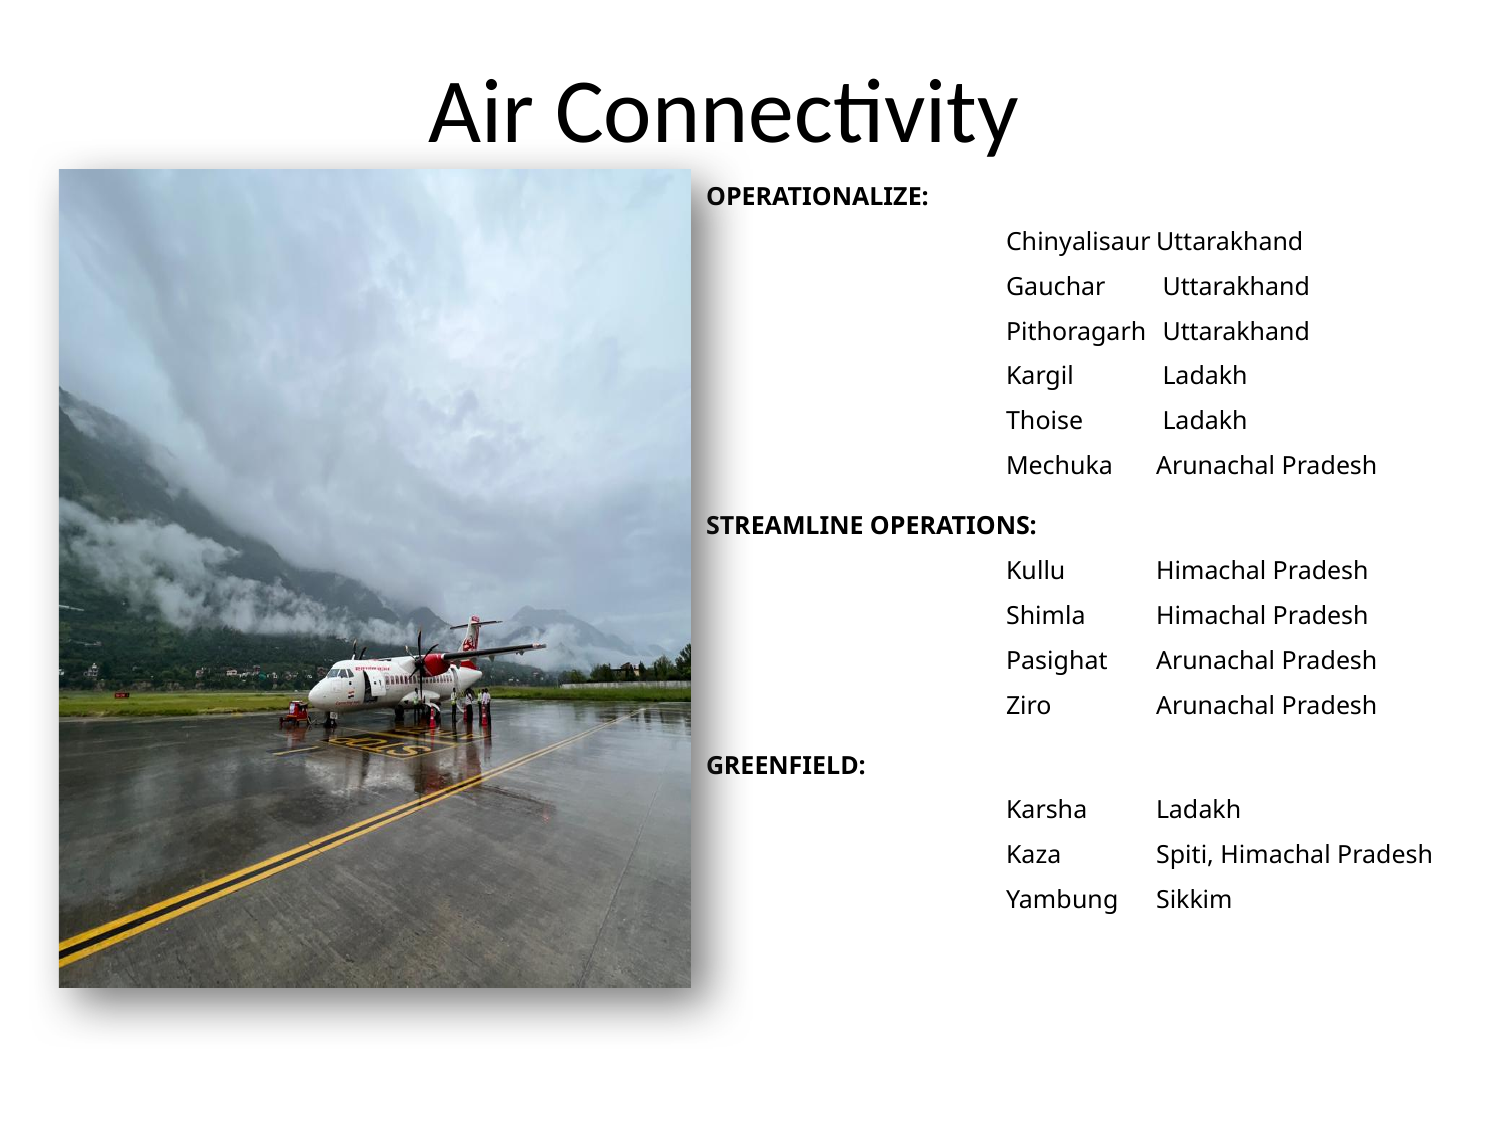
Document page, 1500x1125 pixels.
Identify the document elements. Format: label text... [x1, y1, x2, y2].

text_box Air Connectivity [301, 42, 1251, 168]
text_box OPERATIONALIZE: Chinyalisaur Uttarakhand Gauchar Uttarakhand Pithoragarh Uttarakhand Kargil Ladakh Thoise Ladakh Mechuka Arunachal Pradesh STREAMLINE OPERATIONS: Kullu Himachal Pradesh Shimla Himachal Pradesh Pasighat Arunachal Pradesh Ziro Arunachal Pradesh GREENFIELD: Karsha Ladakh Kaza Spiti, Himachal Pradesh Yambung Sikkim [728, 173, 1477, 922]
picture [58, 169, 692, 989]
